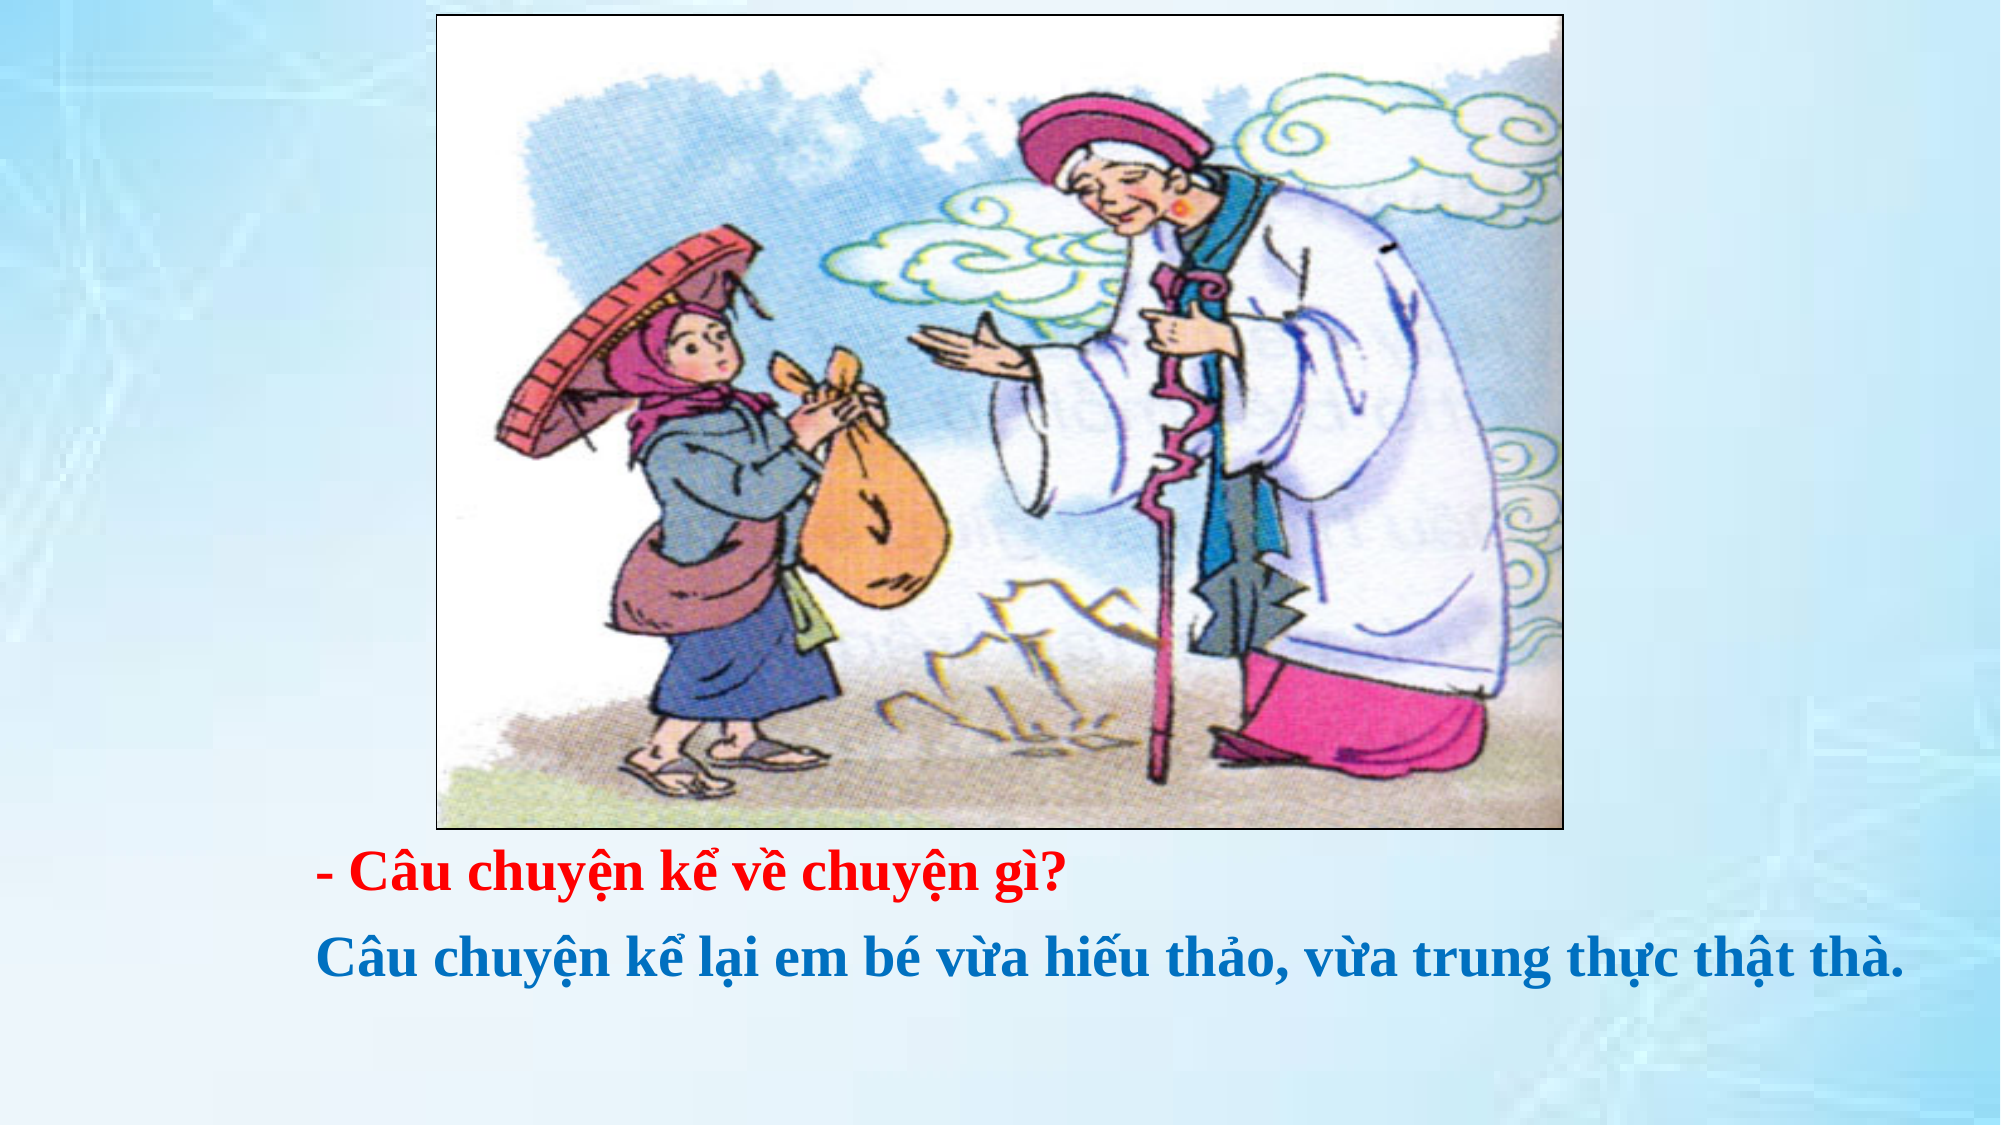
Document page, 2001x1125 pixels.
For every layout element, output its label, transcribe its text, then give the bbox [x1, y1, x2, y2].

picture [0, 0, 2001, 1125]
text_box - Câu chuyện kể về chuyện gì? [299, 824, 1800, 910]
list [437, 15, 1563, 829]
text_box Câu chuyện kể lại em bé vừa hiếu thảo, vừa trung thực thật thà. [299, 910, 1963, 1073]
